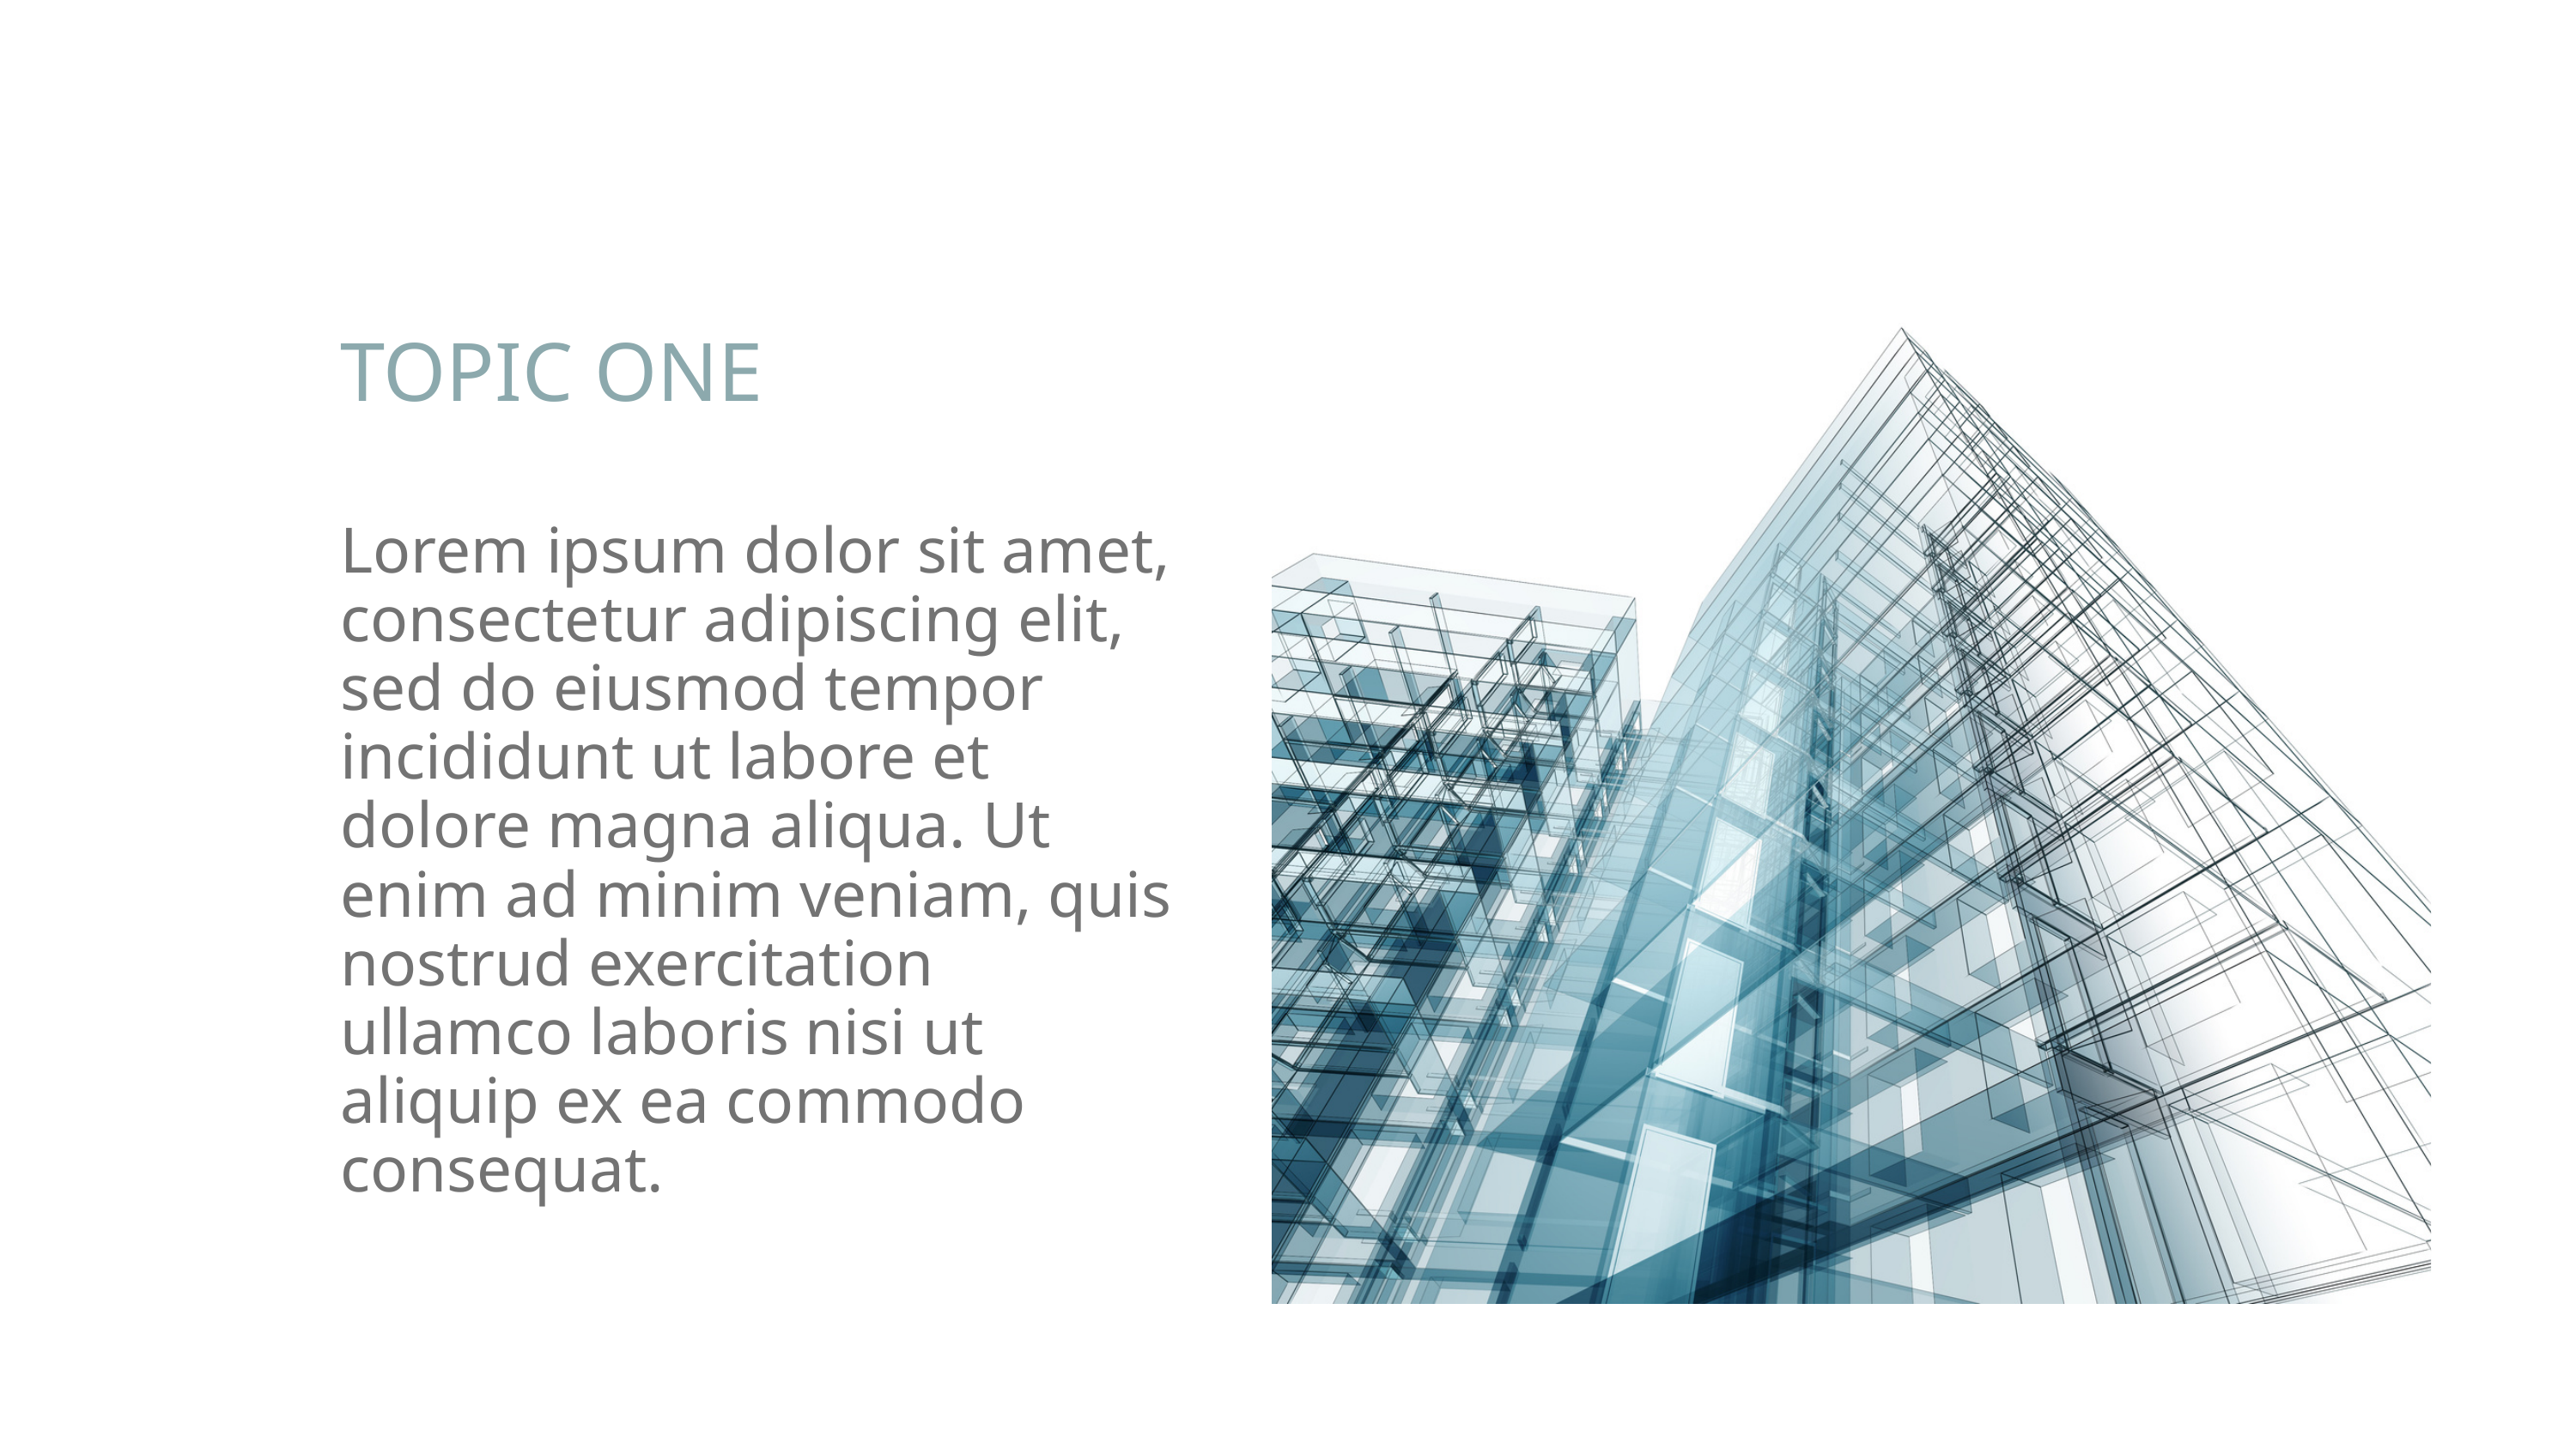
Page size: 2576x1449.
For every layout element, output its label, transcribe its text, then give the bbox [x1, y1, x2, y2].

text_box Lorem ipsum dolor sit amet, consectetur adipiscing elit, sed do eiusmod tempor incididunt ut labore et dolore magna aliqua. Ut enim ad minim veniam, quis nostrud exercitation ullamco laboris nisi ut aliquip ex ea commodo consequat. [340, 516, 1180, 1205]
text_box TOPIC ONE [340, 329, 1288, 418]
text_box [1272, 144, 2432, 1304]
